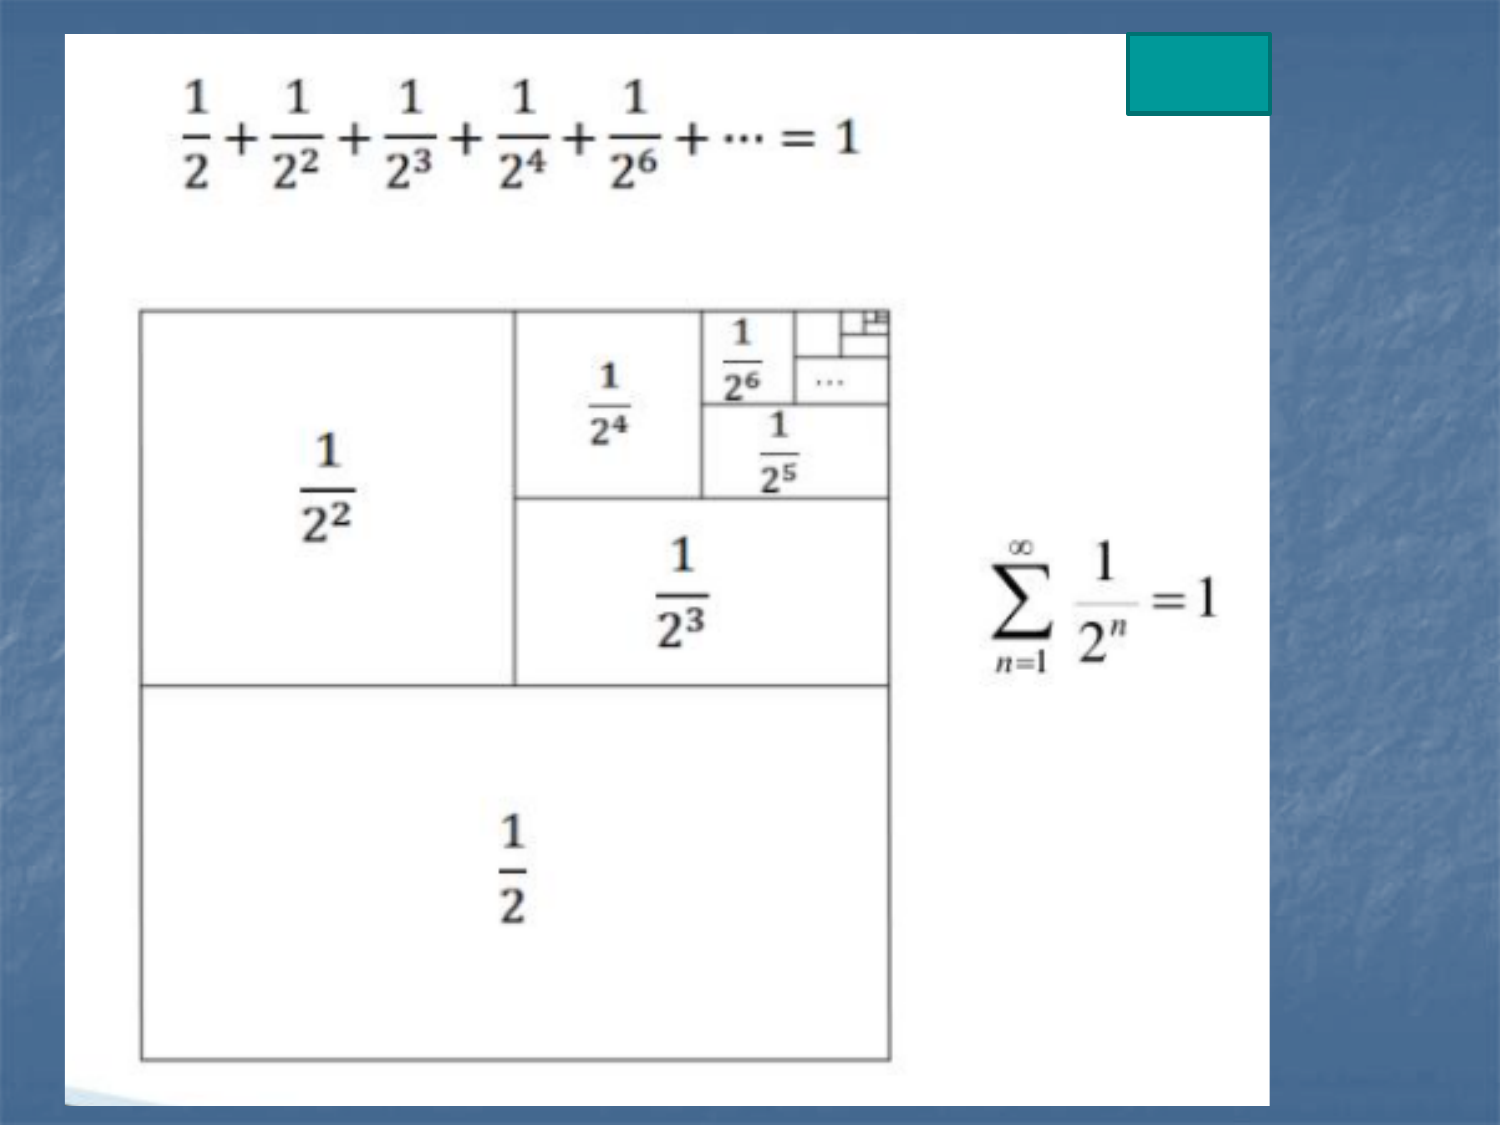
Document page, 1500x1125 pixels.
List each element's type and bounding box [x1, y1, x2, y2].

picture [64, 33, 1270, 1106]
